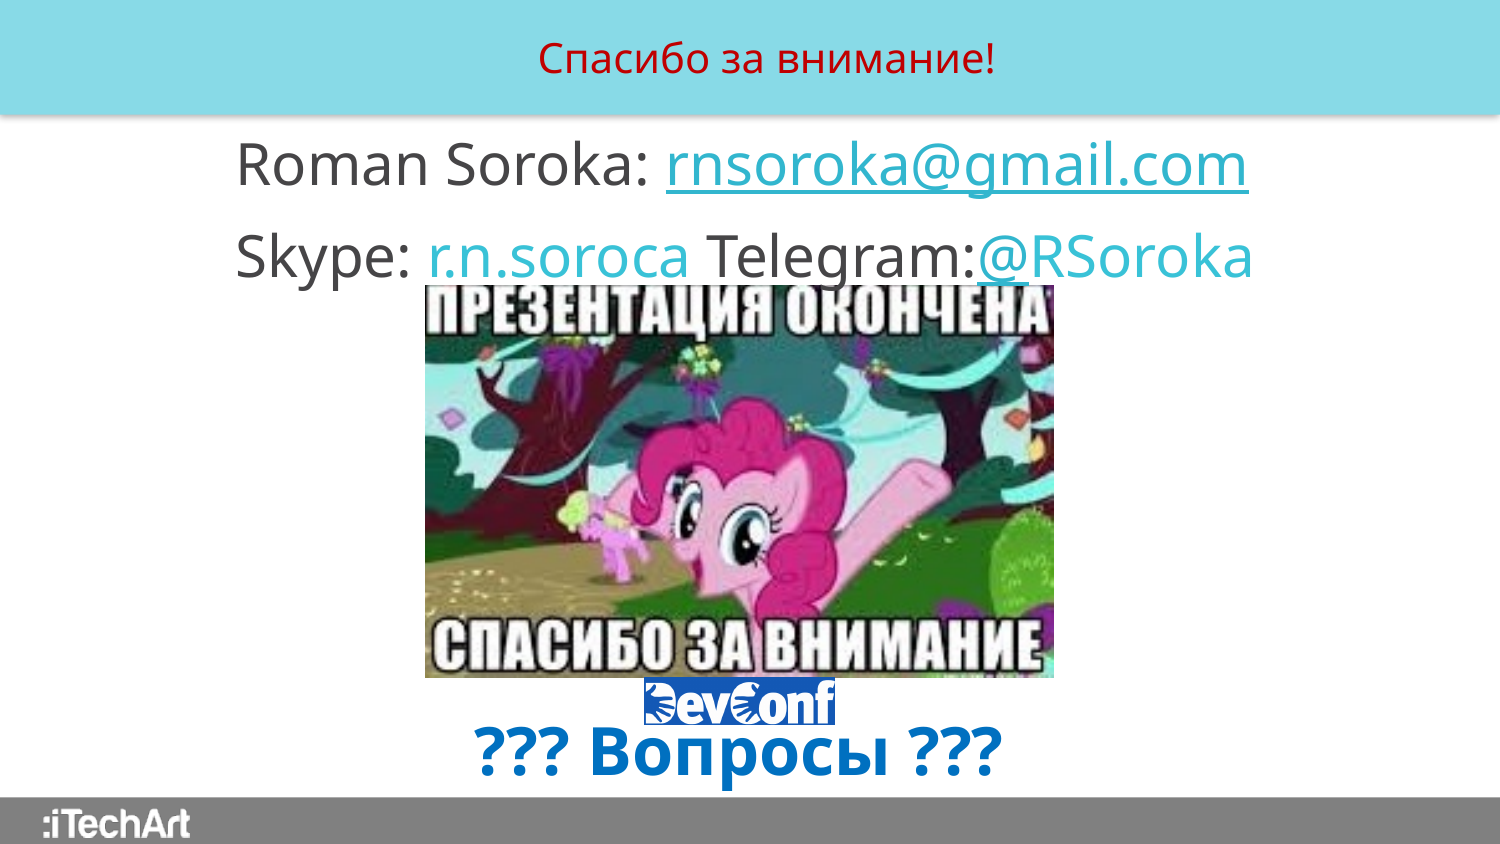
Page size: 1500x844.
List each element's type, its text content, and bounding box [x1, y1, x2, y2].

picture [425, 285, 1054, 725]
picture [43, 808, 190, 838]
list Спасибо за внимание! [0, 0, 1500, 115]
text_box ??? Вопросы ??? [460, 701, 1019, 797]
text_box Roman Soroka: rnsoroka@gmail.com Skype: r.n.soroca Telegram:@RSoroka [224, 122, 1362, 309]
